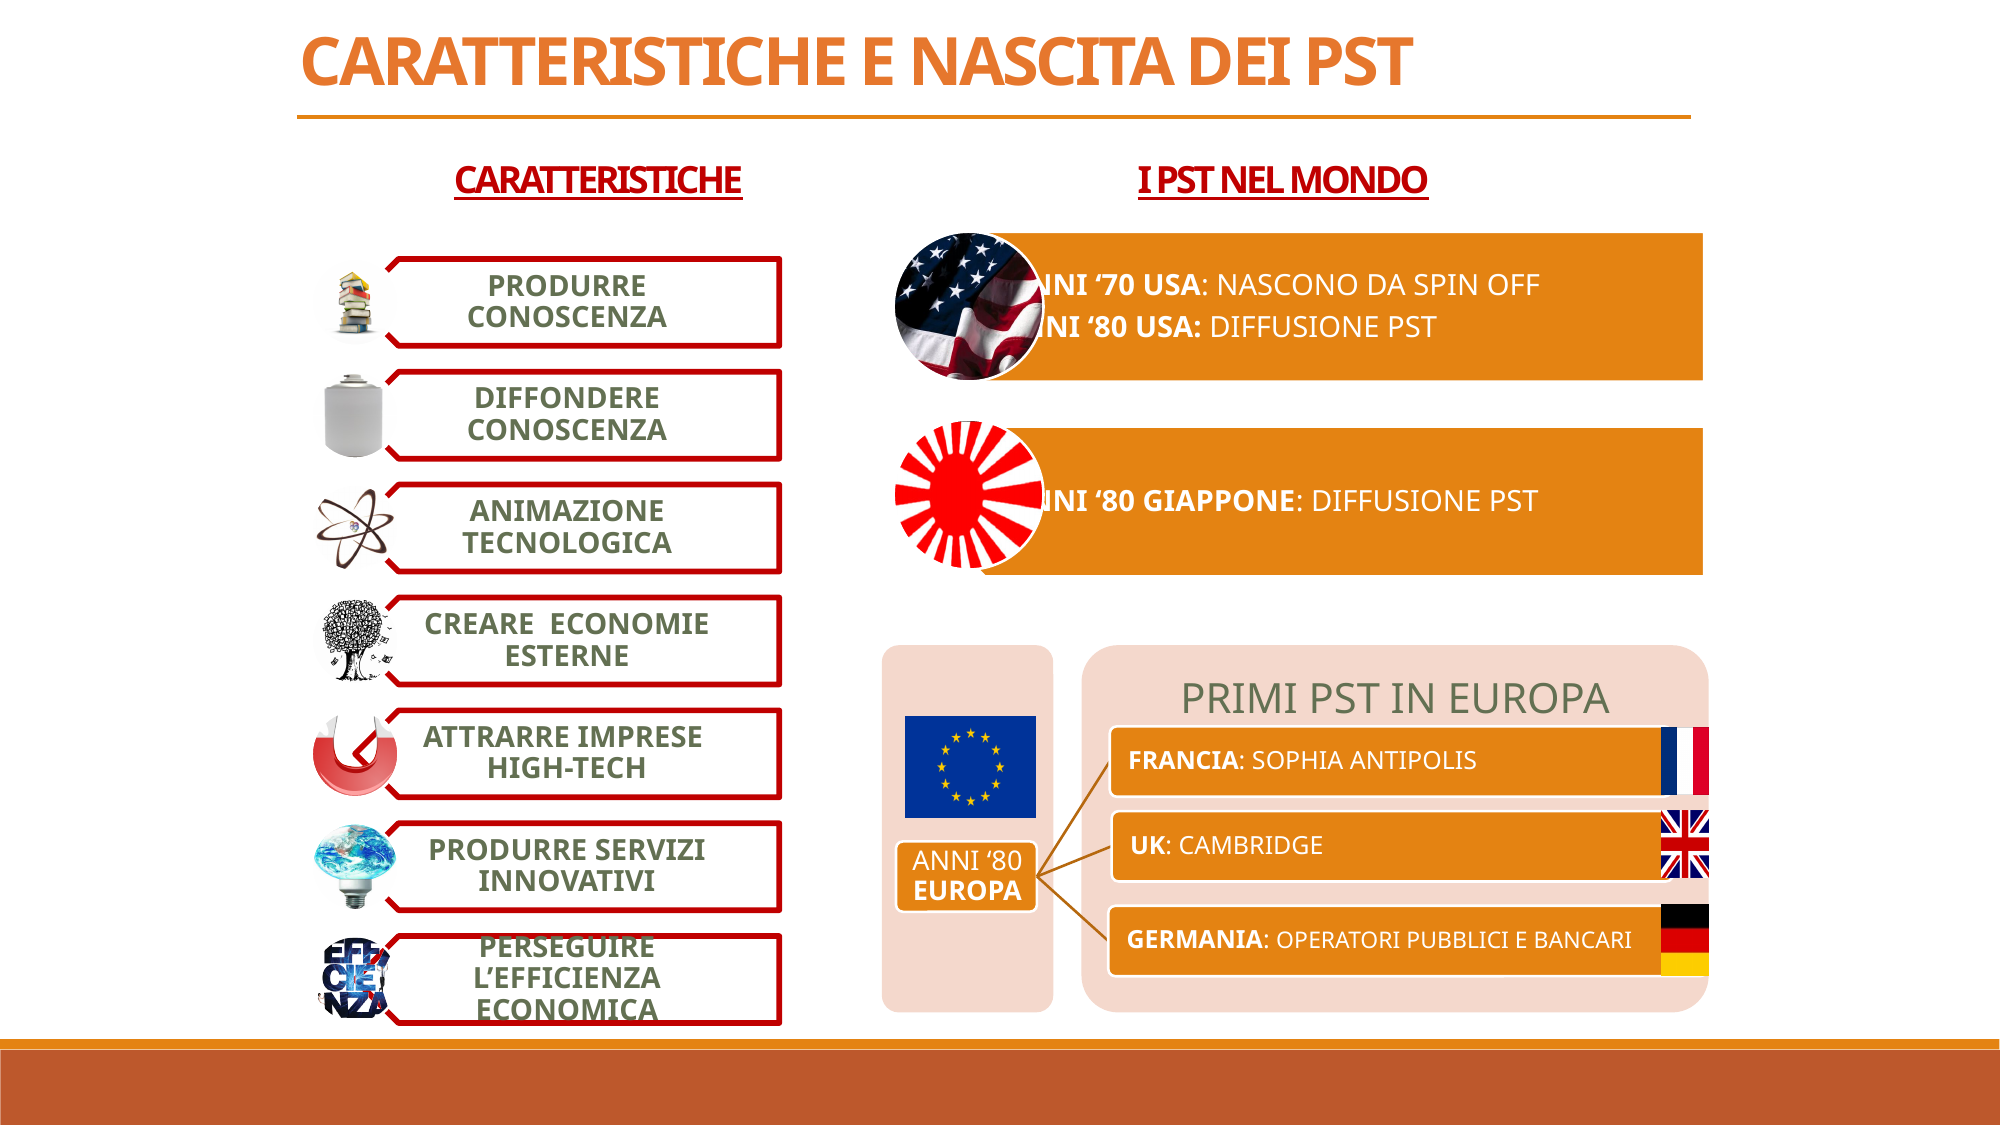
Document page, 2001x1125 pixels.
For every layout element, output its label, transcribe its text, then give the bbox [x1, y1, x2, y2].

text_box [226, 258, 865, 1024]
picture [1660, 727, 1710, 796]
picture [904, 715, 1036, 819]
picture [1660, 810, 1710, 879]
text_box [893, 231, 1721, 578]
text_box caratteristiche e nascita dei pst [285, 11, 1340, 113]
picture [1660, 904, 1710, 977]
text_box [881, 644, 1710, 1013]
text_box CARATTERISTICHE [362, 148, 835, 220]
text_box I PST NEL MONDO [1047, 148, 1520, 220]
